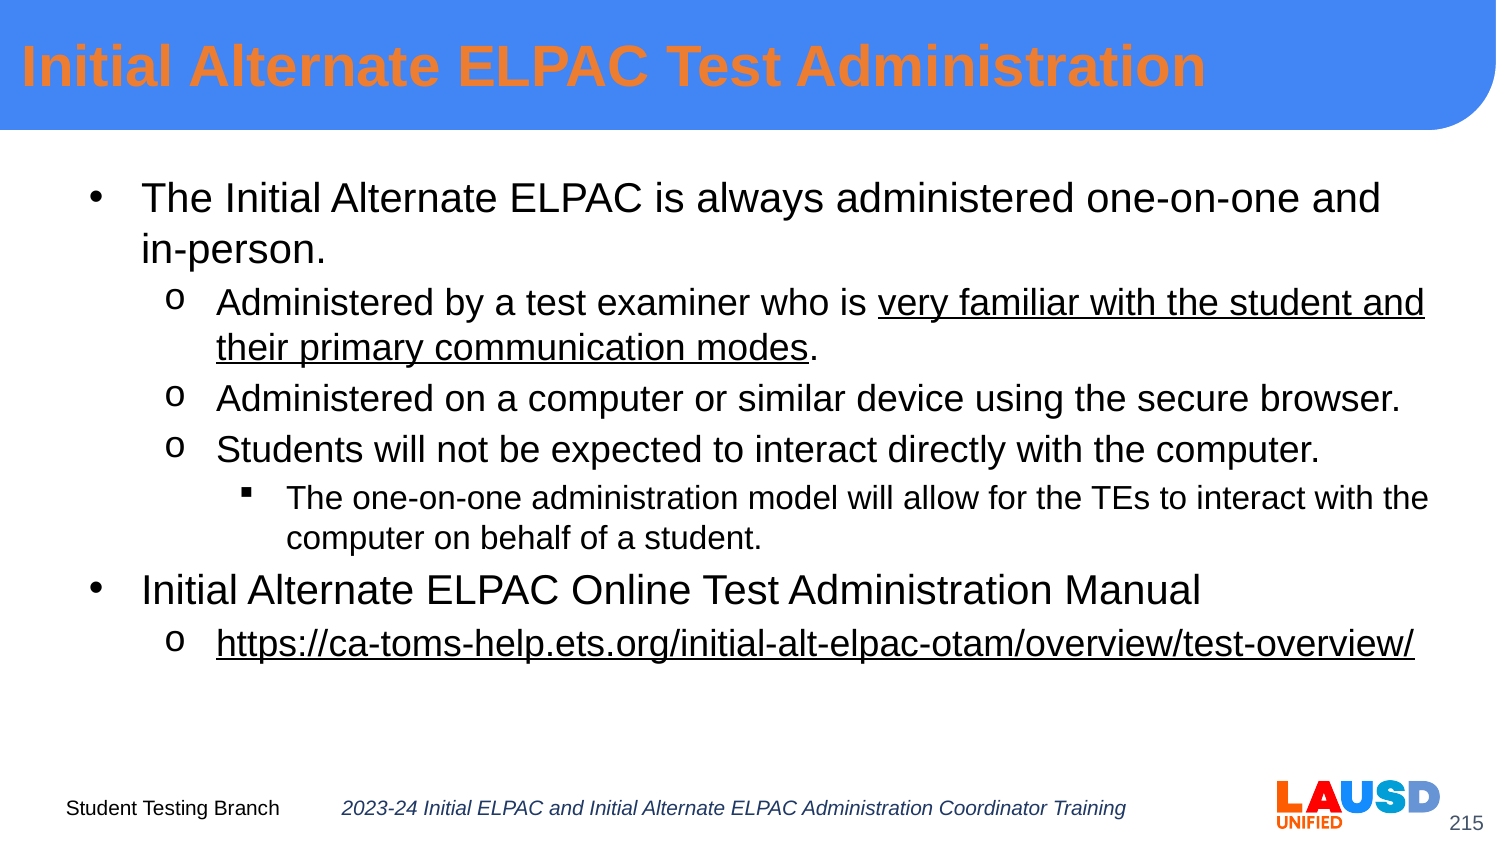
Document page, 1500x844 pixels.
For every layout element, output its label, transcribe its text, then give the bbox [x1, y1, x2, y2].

list The Initial Alternate ELPAC is always administered one-on-one and in-person. Administered by a test examiner who is very familiar with the student and their primary communication modes. Administered on a computer or similar device using the secure browser. Students will not be expected to interact directly with the computer. The one-on-one administration model will allow for the TEs to interact with the computer on behalf of a student. Initial Alternate ELPAC Online Test Administration Manual https://ca-toms-help.ets.org/initial-alt-elpac-otam/overview/test-overview/ [51, 156, 1449, 775]
footer 2023-24 Initial ELPAC and Initial Alternate ELPAC Administration Coordinator Training [326, 787, 1258, 828]
picture [1277, 780, 1440, 829]
title Initial Alternate ELPAC Test Administration [6, 0, 1424, 127]
